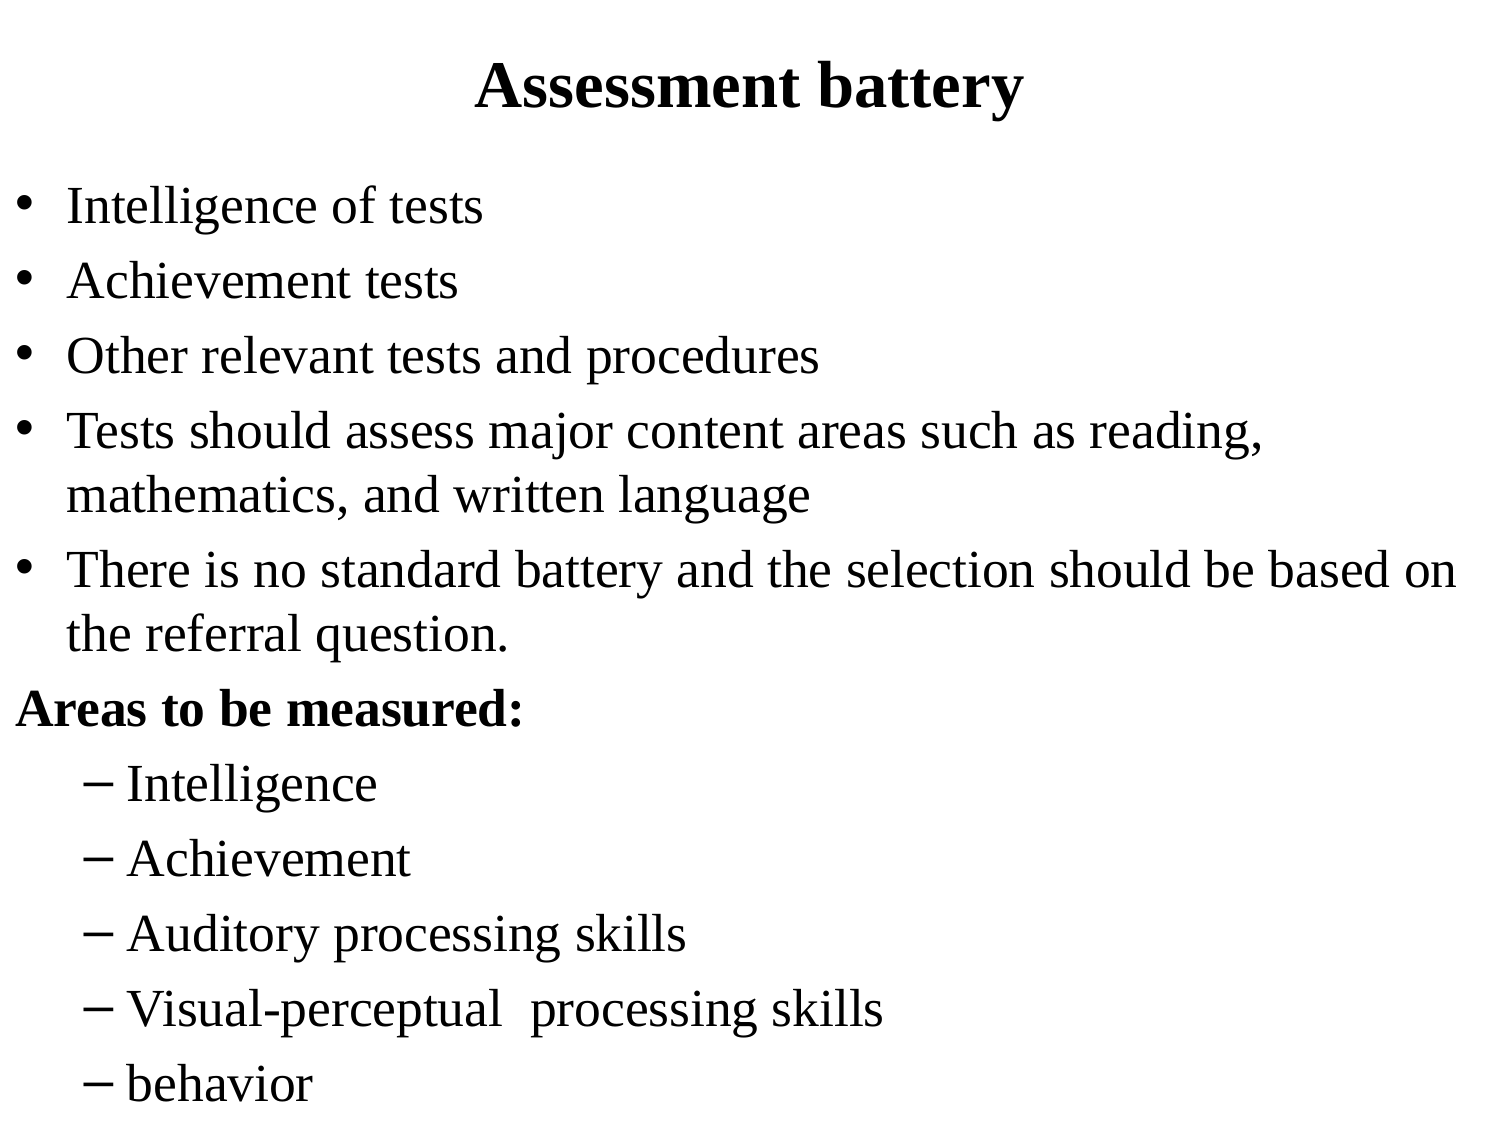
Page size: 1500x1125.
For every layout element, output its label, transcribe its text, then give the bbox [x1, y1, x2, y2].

list Intelligence of tests Achievement tests Other relevant tests and procedures Tests should assess major content areas such as reading, mathematics, and written language There is no standard battery and the selection should be based on the referral question. Areas to be measured: Intelligence Achievement Auditory processing skills Visual-perceptual processing skills behavior [0, 162, 1500, 1125]
title Assessment battery [0, 0, 1500, 162]
